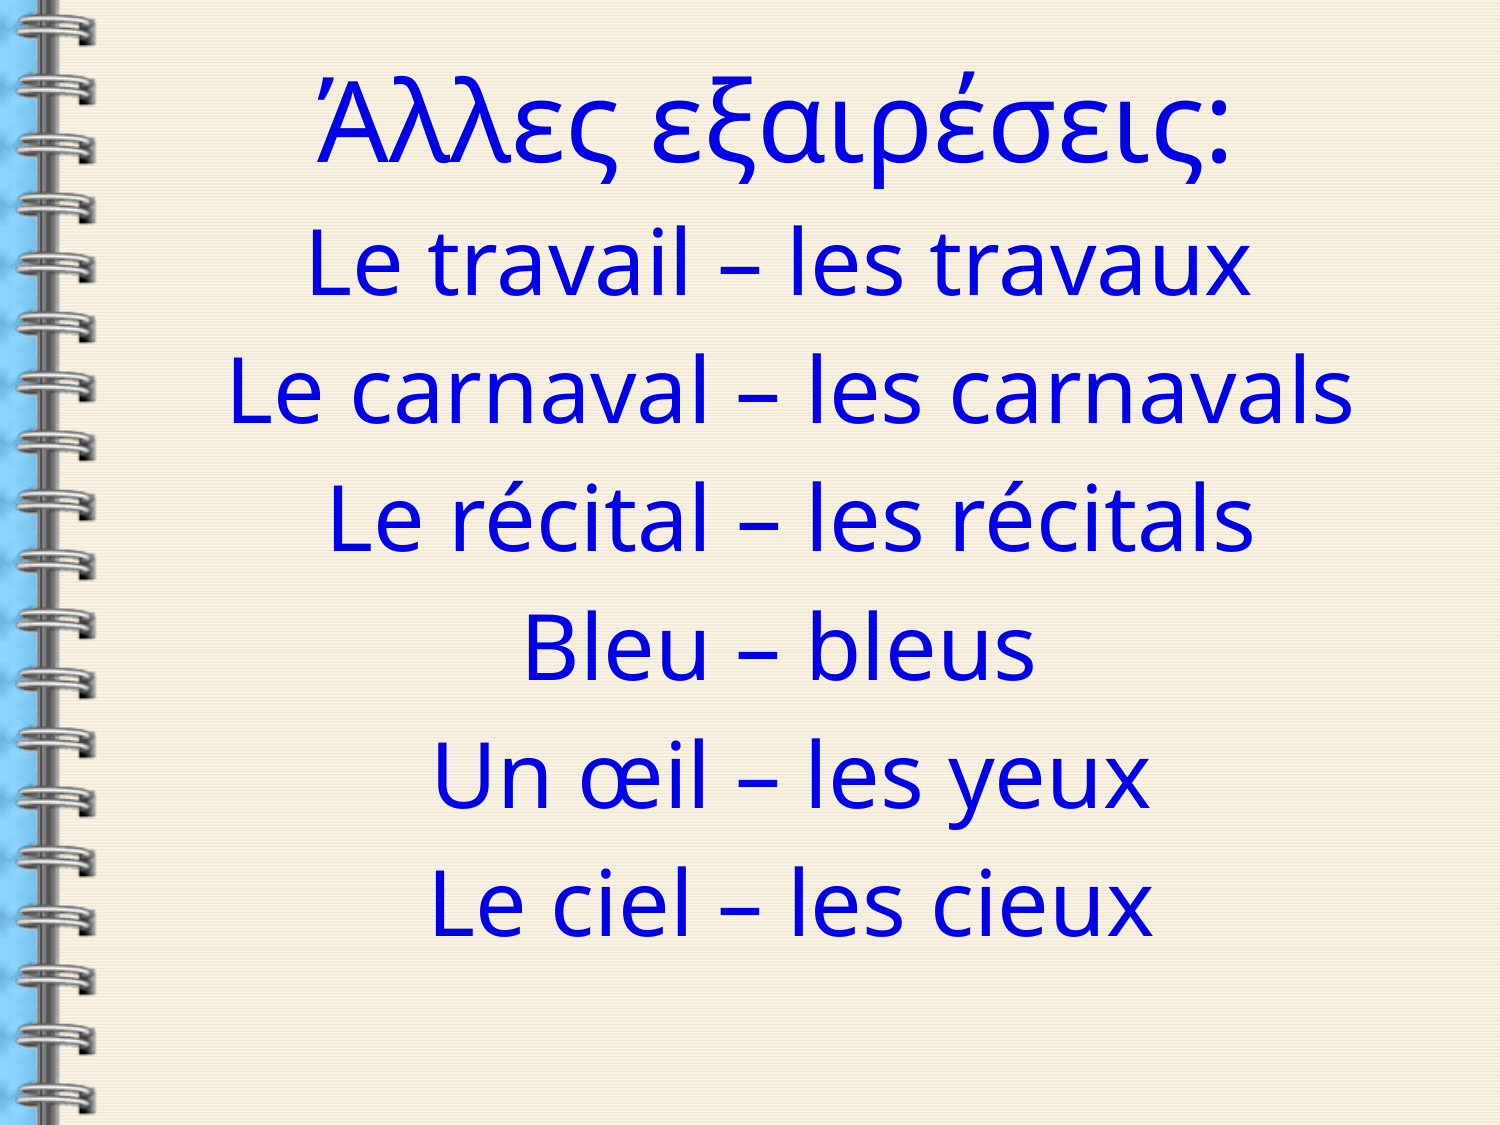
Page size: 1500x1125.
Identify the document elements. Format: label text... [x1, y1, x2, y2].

subtitle Άλλες εξαιρέσεις: Le travail – les travaux Le carnaval – les carnavals Le récital – les récitals Bleu – bleus Un œil – les yeux Le ciel – les cieux [159, 42, 1424, 1059]
picture [0, 0, 1500, 1125]
